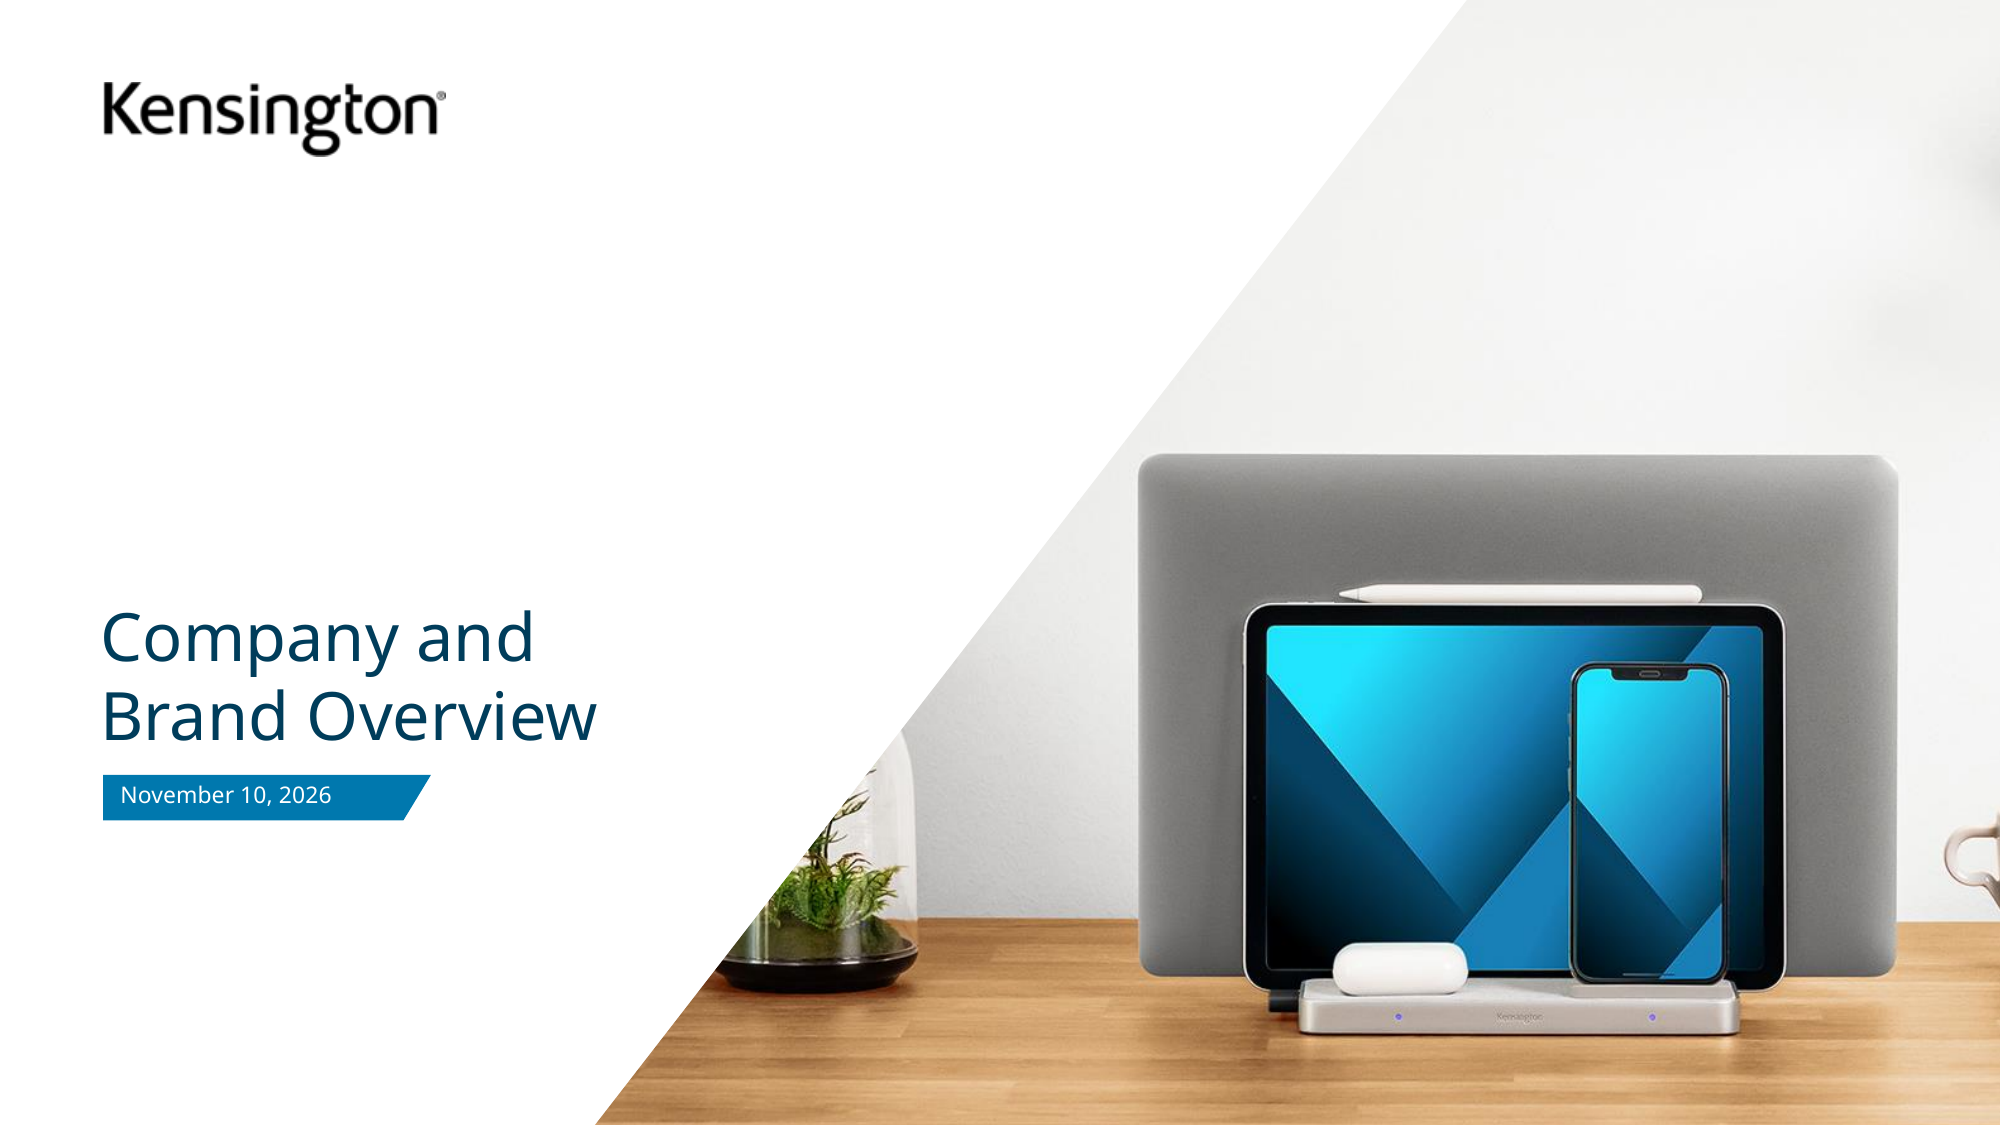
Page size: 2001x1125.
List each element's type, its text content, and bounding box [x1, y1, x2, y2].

list March 31, 2022 [105, 774, 417, 818]
picture [594, 0, 2001, 1125]
title Company and Brand Overview [85, 586, 703, 762]
picture [103, 82, 446, 157]
